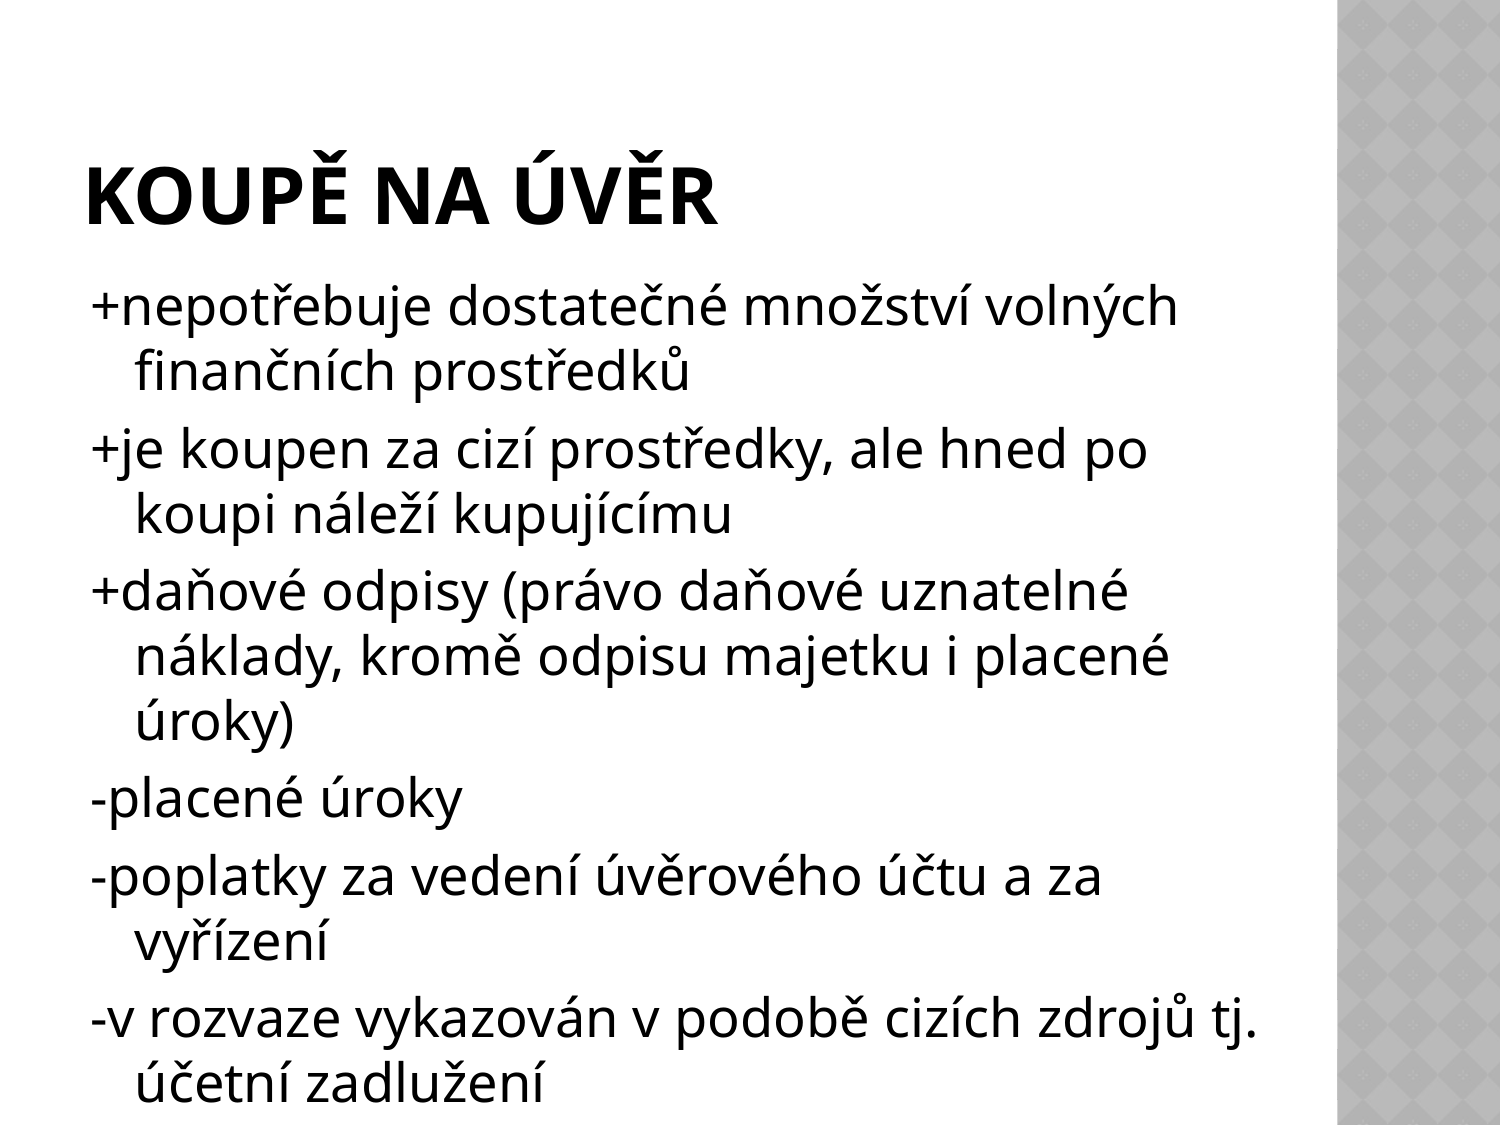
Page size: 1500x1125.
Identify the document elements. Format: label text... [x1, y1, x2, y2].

title Koupě na úvěr [75, 52, 1263, 241]
list +nepotřebuje dostatečné množství volných finančních prostředků +je koupen za cizí prostředky, ale hned po koupi náleží kupujícímu +daňové odpisy (právo daňové uznatelné náklady, kromě odpisu majetku i placené úroky) -placené úroky -poplatky za vedení úvěrového účtu a za vyřízení -v rozvaze vykazován v podobě cizích zdrojů tj. účetní zadlužení [74, 263, 1306, 1060]
